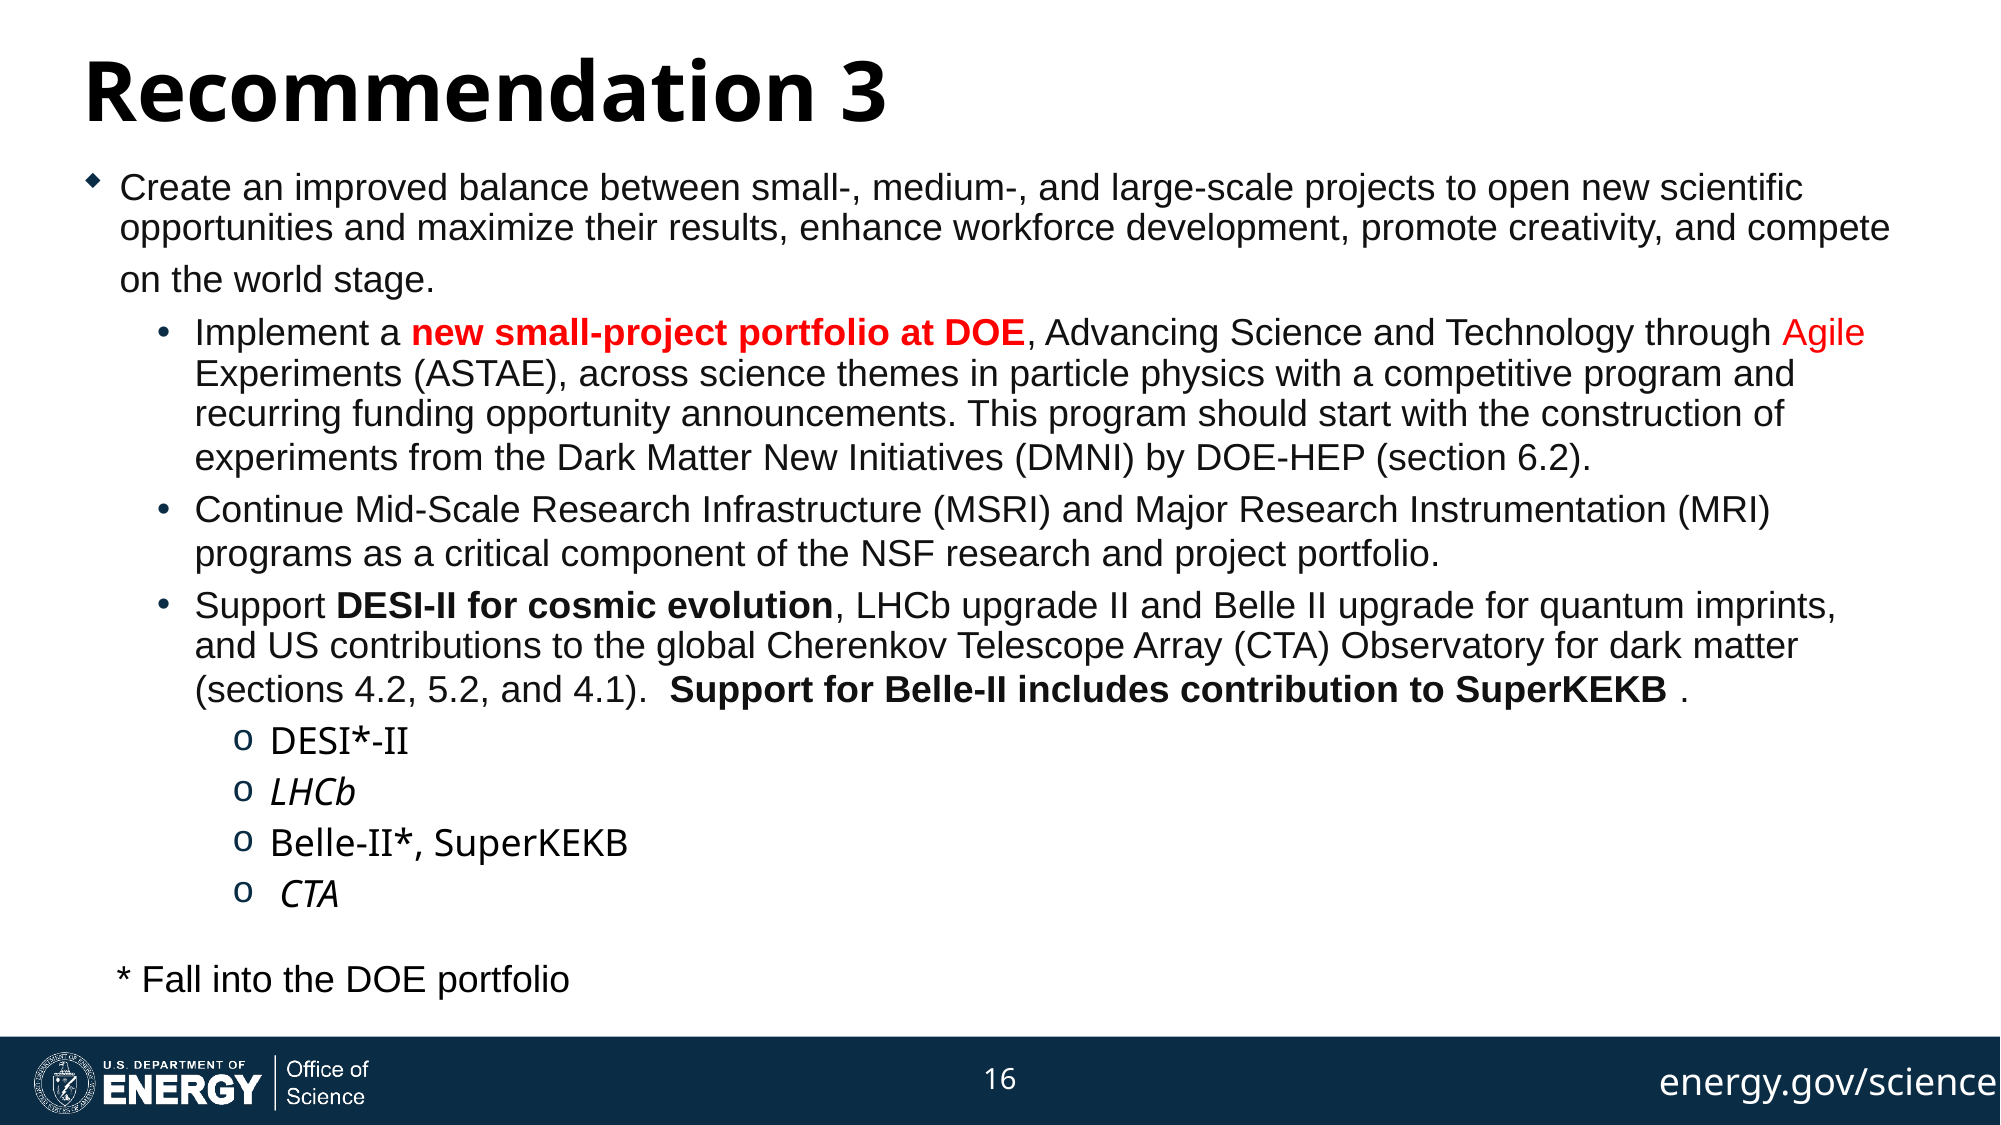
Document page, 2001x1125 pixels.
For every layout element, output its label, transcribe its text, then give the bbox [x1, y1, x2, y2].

picture [34, 1052, 369, 1114]
title Recommendation 3 [67, 29, 1924, 160]
list Create an improved balance between small-, medium-, and large-scale projects to open new scientific opportunities and maximize their results, enhance workforce development, promote creativity, and compete on the world stage. Implement a new small-project portfolio at DOE, Advancing Science and Technology through Agile Experiments (ASTAE), across science themes in particle physics with a competitive program and recurring funding opportunity announcements. This program should start with the construction of experiments from the Dark Matter New Initiatives (DMNI) by DOE-HEP (section 6.2). Continue Mid-Scale Research Infrastructure (MSRI) and Major Research Instrumentation (MRI) programs as a critical component of the NSF research and project portfolio. Support DESI-II for cosmic evolution, LHCb upgrade II and Belle II upgrade for quantum imprints, and US contributions to the global Cherenkov Telescope Array (CTA) Observatory for dark matter (sections 4.2, 5.2, and 4.1). Support for Belle-II includes contribution to SuperKEKB . DESI*-II LHCb Belle-II*, SuperKEKB CTA [67, 160, 1924, 978]
slide_number 16 [774, 1050, 1225, 1111]
text_box * Fall into the DOE portfolio [101, 947, 586, 1008]
